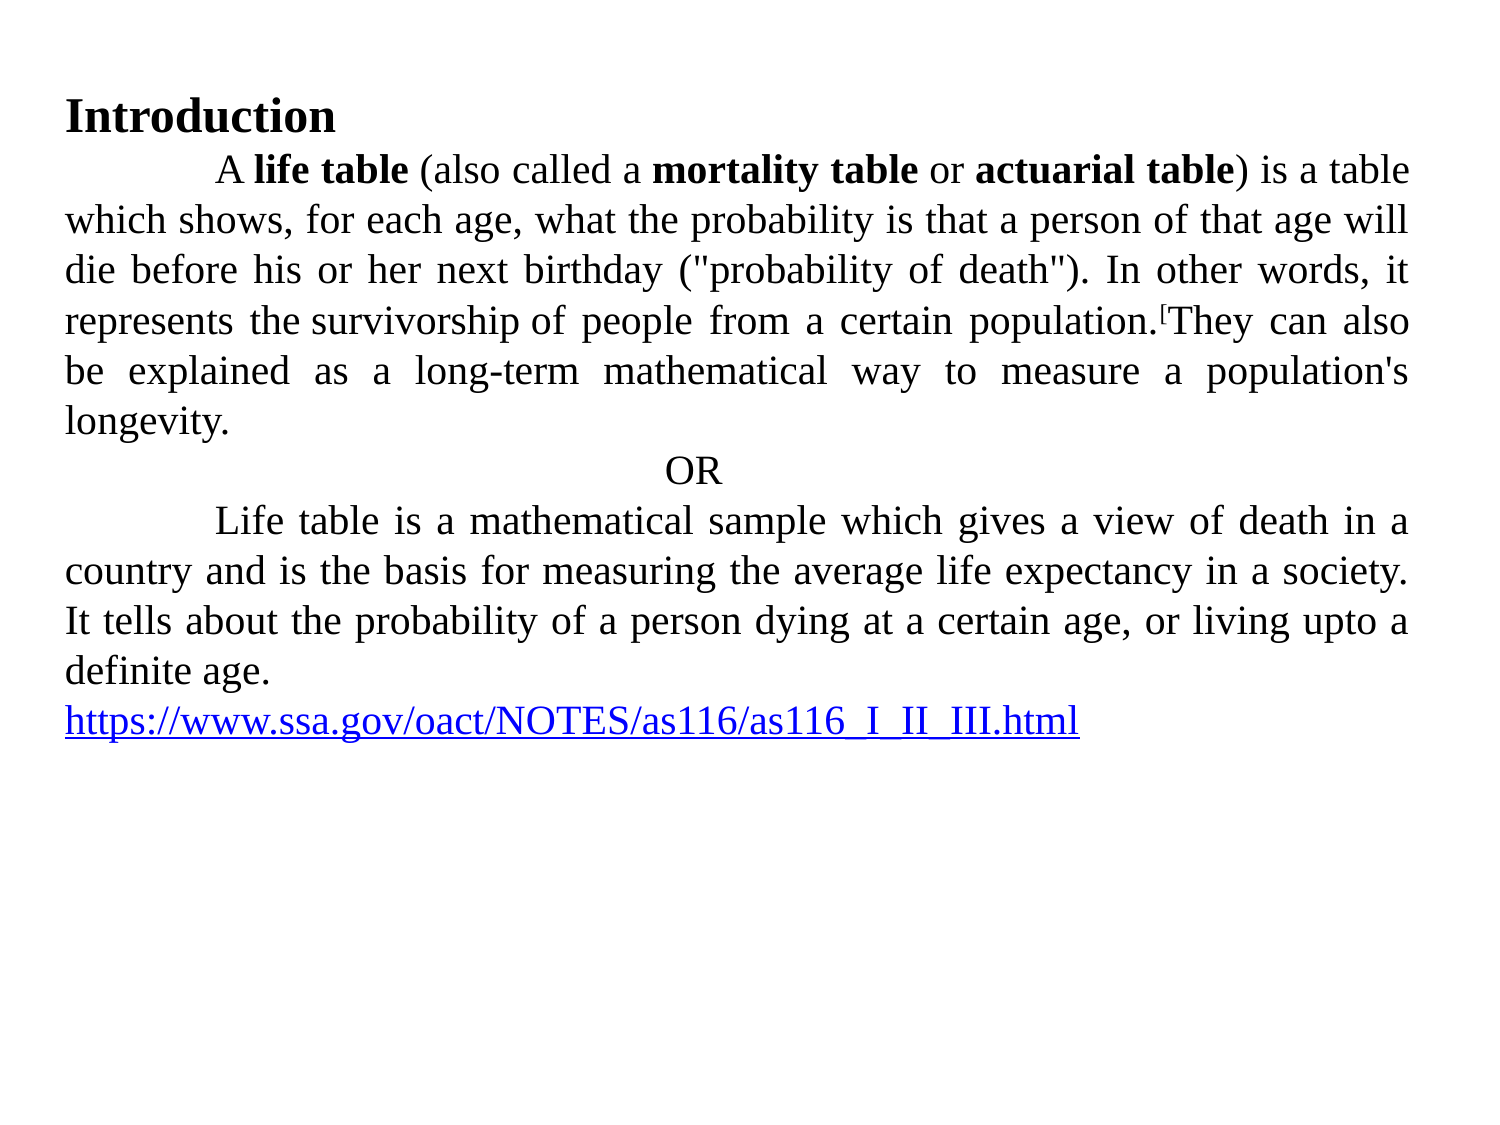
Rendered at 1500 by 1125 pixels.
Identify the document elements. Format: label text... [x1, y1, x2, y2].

text_box Introduction A life table (also called a mortality table or actuarial table) is a table which shows, for each age, what the probability is that a person of that age will die before his or her next birthday ("probability of death"). In other words, it represents the survivorship of people from a certain population.[They can also be explained as a long-term mathematical way to measure a population's longevity. OR Life table is a mathematical sample which gives a view of death in a country and is the basis for measuring the average life expectancy in a society. It tells about the probability of a person dying at a certain age, or living upto a definite age. https://www.ssa.gov/oact/NOTES/as116/as116_I_II_III.html [50, 74, 1425, 750]
